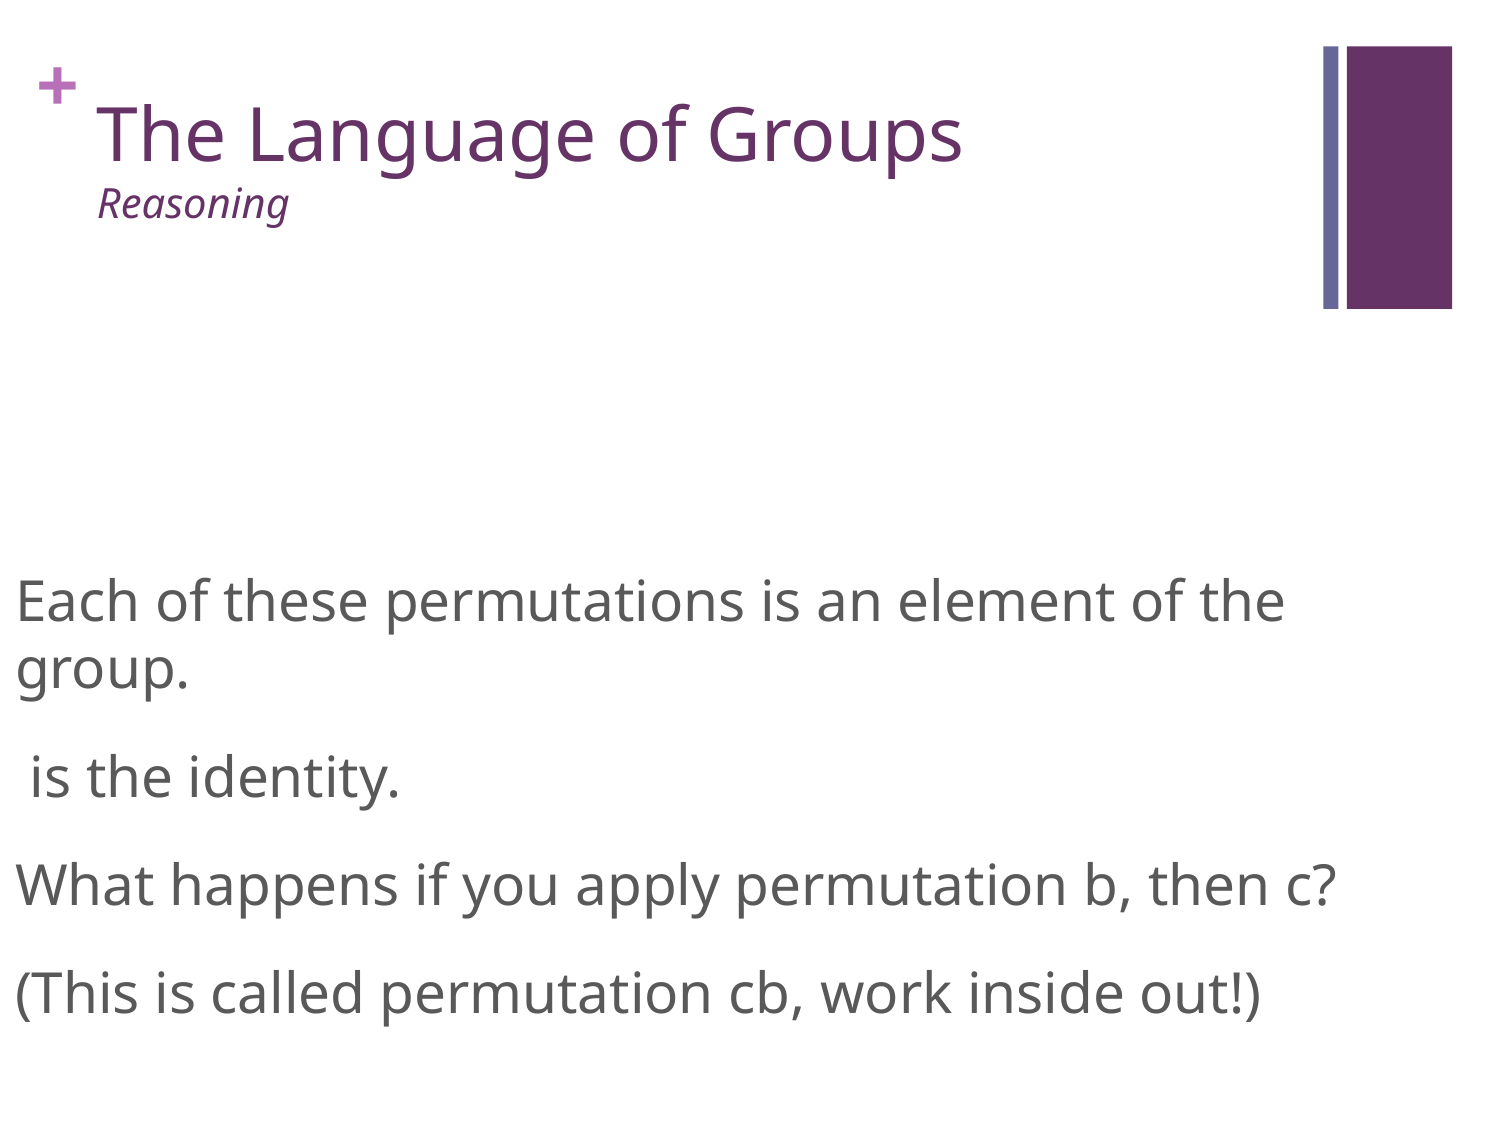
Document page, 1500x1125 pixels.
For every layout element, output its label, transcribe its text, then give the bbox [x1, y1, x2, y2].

title The Language of Groups Reasoning [81, 79, 1322, 263]
